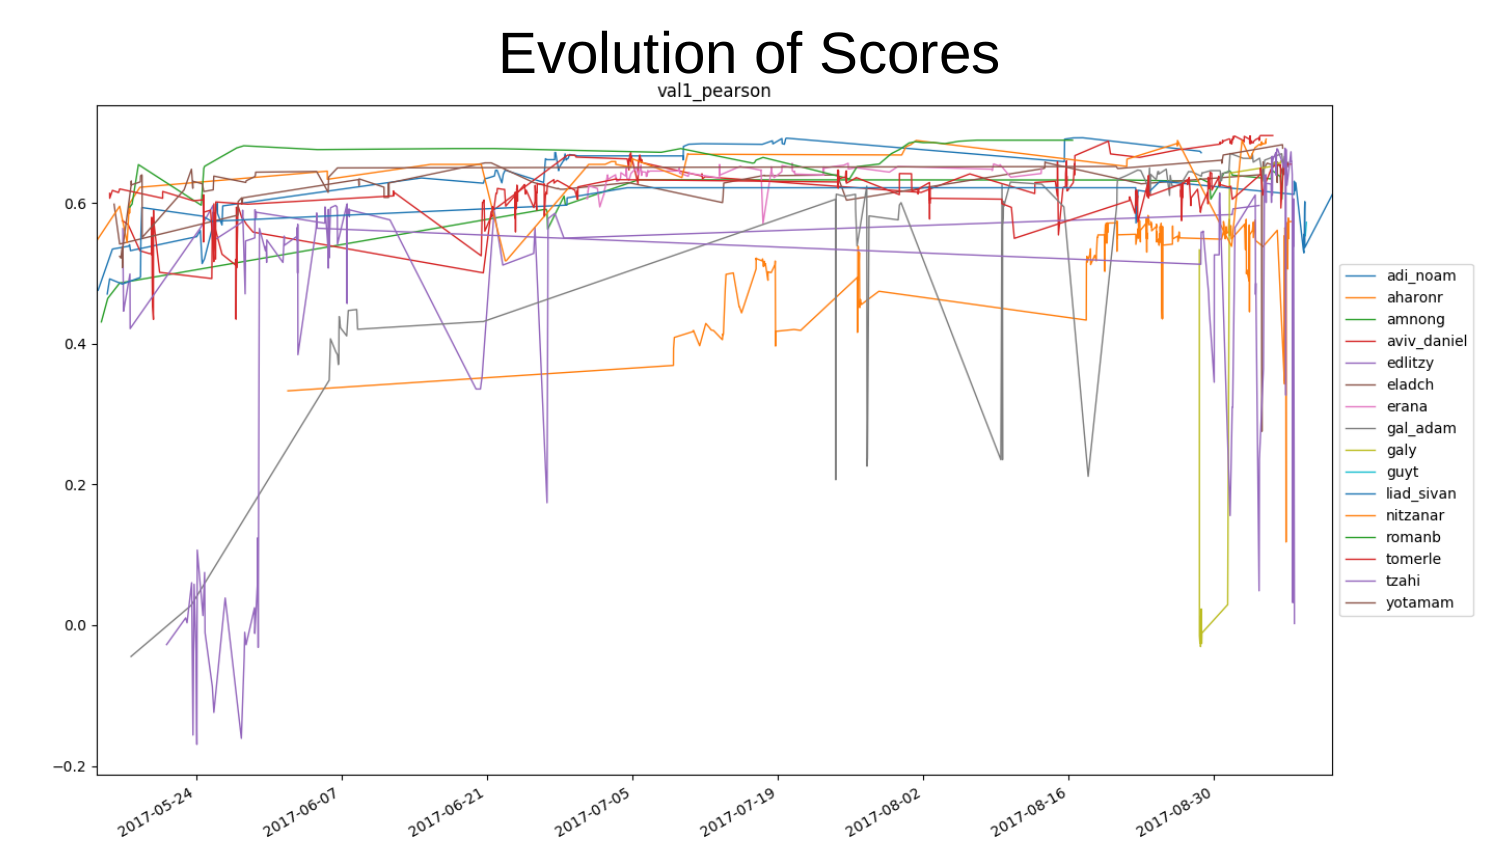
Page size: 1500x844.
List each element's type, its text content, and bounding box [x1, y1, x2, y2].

text_box Evolution of Scores [0, 0, 1500, 86]
picture [49, 70, 1493, 844]
